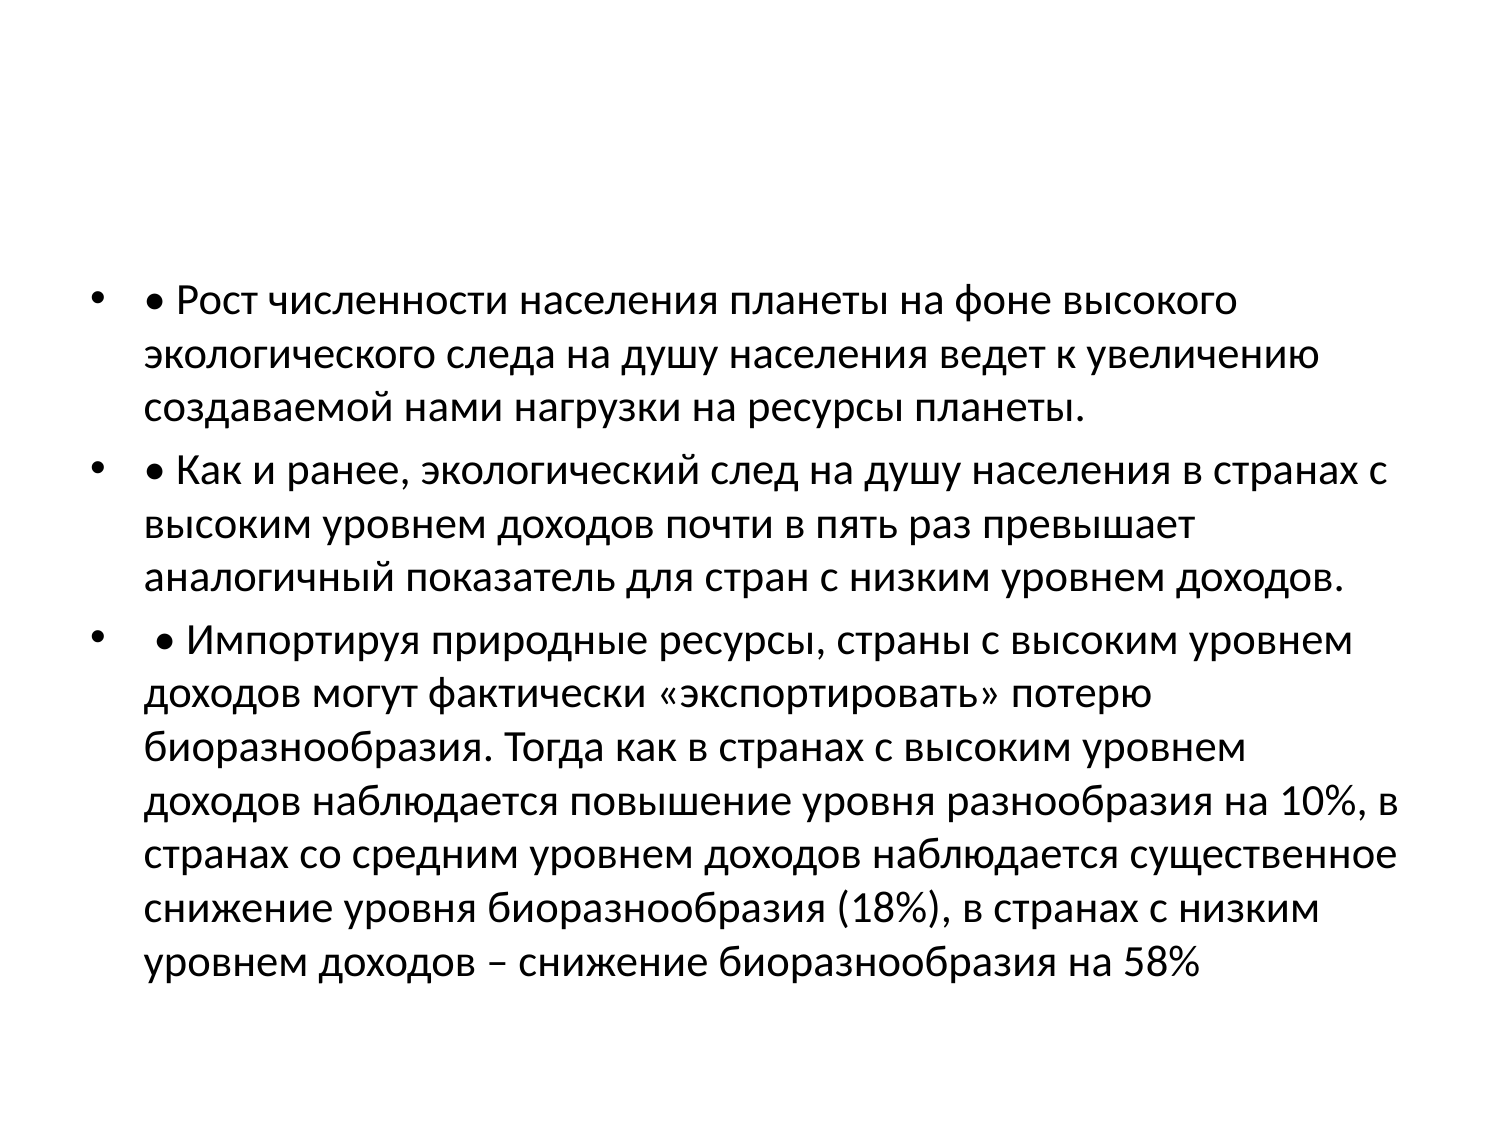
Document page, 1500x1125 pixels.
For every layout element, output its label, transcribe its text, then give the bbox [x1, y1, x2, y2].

list • Рост численности населения планеты на фоне высокого экологического следа на душу населения ведет к увеличению создаваемой нами нагрузки на ресурсы планеты. • Как и ранее, экологический след на душу населения в странах с высоким уровнем доходов почти в пять раз превышает аналогичный показатель для стран с низким уровнем доходов. • Импортируя природные ресурсы, страны с высоким уровнем доходов могут фактически «экспортировать» потерю биоразнообразия. Тогда как в странах с высоким уровнем доходов наблюдается повышение уровня разнообразия на 10%, в странах со средним уровнем доходов наблюдается существенное снижение уровня биоразнообразия (18%), в странах с низким уровнем доходов – снижение биоразнообразия на 58% [75, 262, 1425, 1005]
